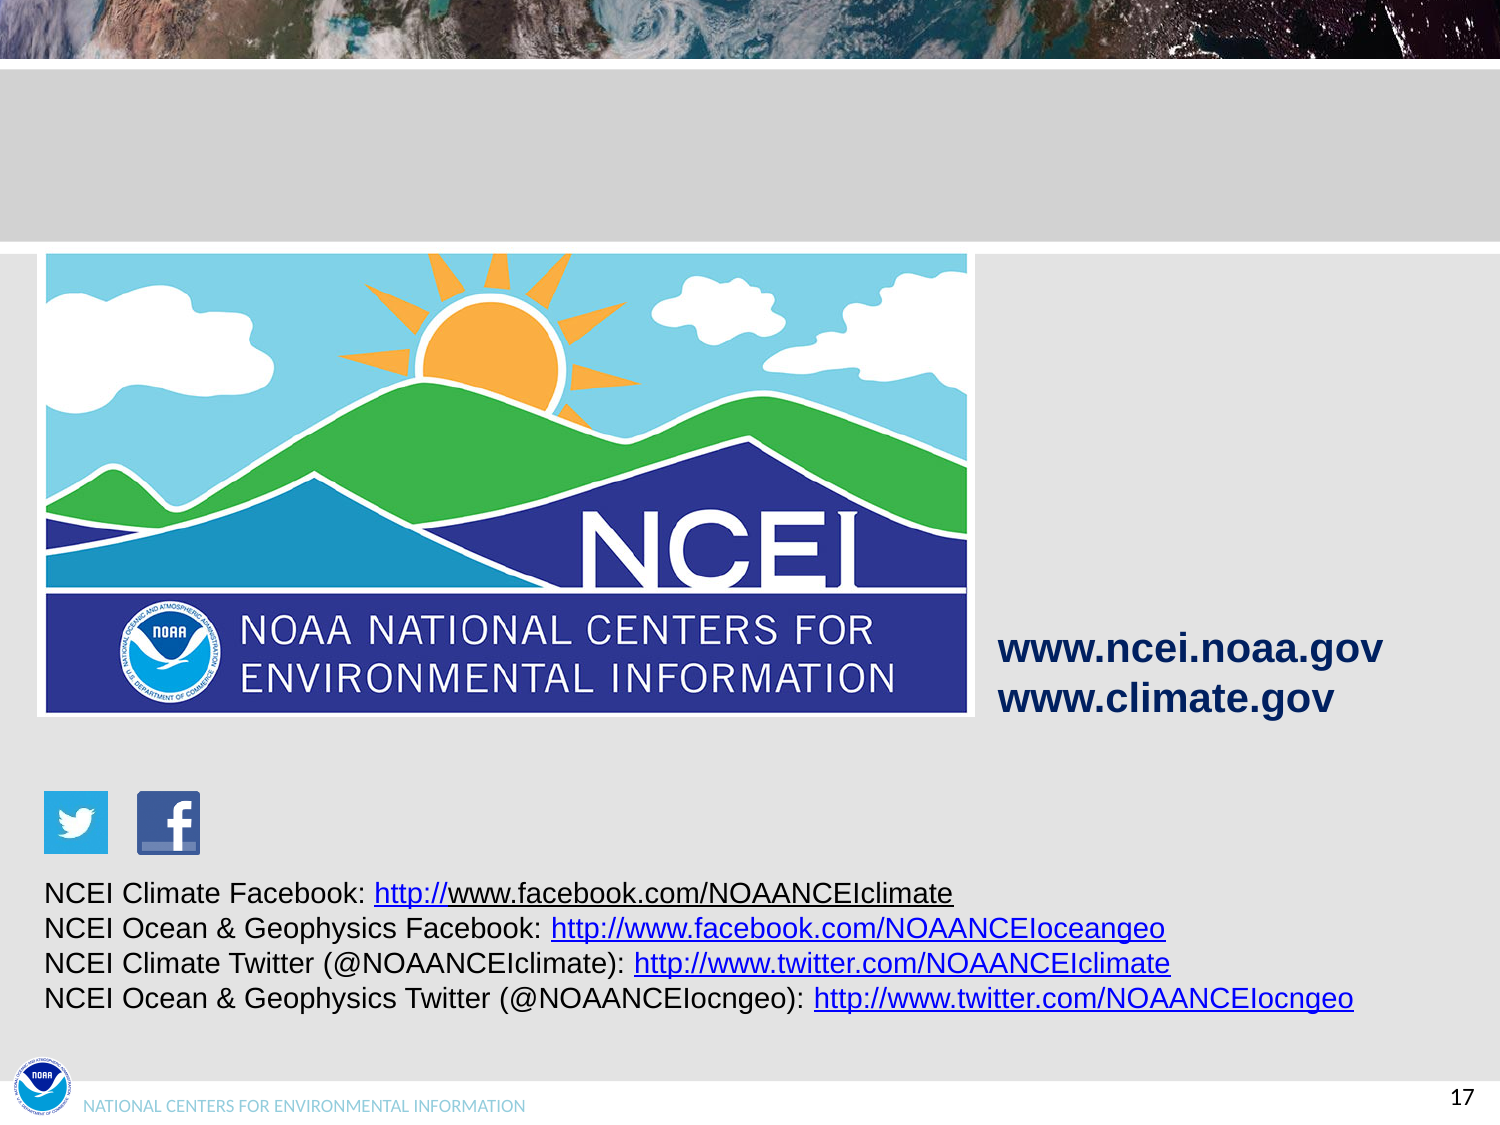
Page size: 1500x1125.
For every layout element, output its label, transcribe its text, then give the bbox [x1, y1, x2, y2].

text_box NCEI Climate Facebook: http://www.facebook.com/NOAANCEIclimate NCEI Ocean & Geophysics Facebook: http://www.facebook.com/NOAANCEIoceangeo NCEI Climate Twitter (@NOAANCEIclimate): http://www.twitter.com/NOAANCEIclimate NCEI Ocean & Geophysics Twitter (@NOAANCEIocngeo): http://www.twitter.com/NOAANCEIocngeo [29, 866, 1480, 1022]
picture [137, 791, 201, 855]
picture [37, 247, 975, 717]
picture [10, 1054, 75, 1119]
picture [44, 790, 108, 854]
picture [0, 0, 1500, 59]
text_box www.ncei.noaa.gov www.climate.gov [983, 613, 1458, 729]
